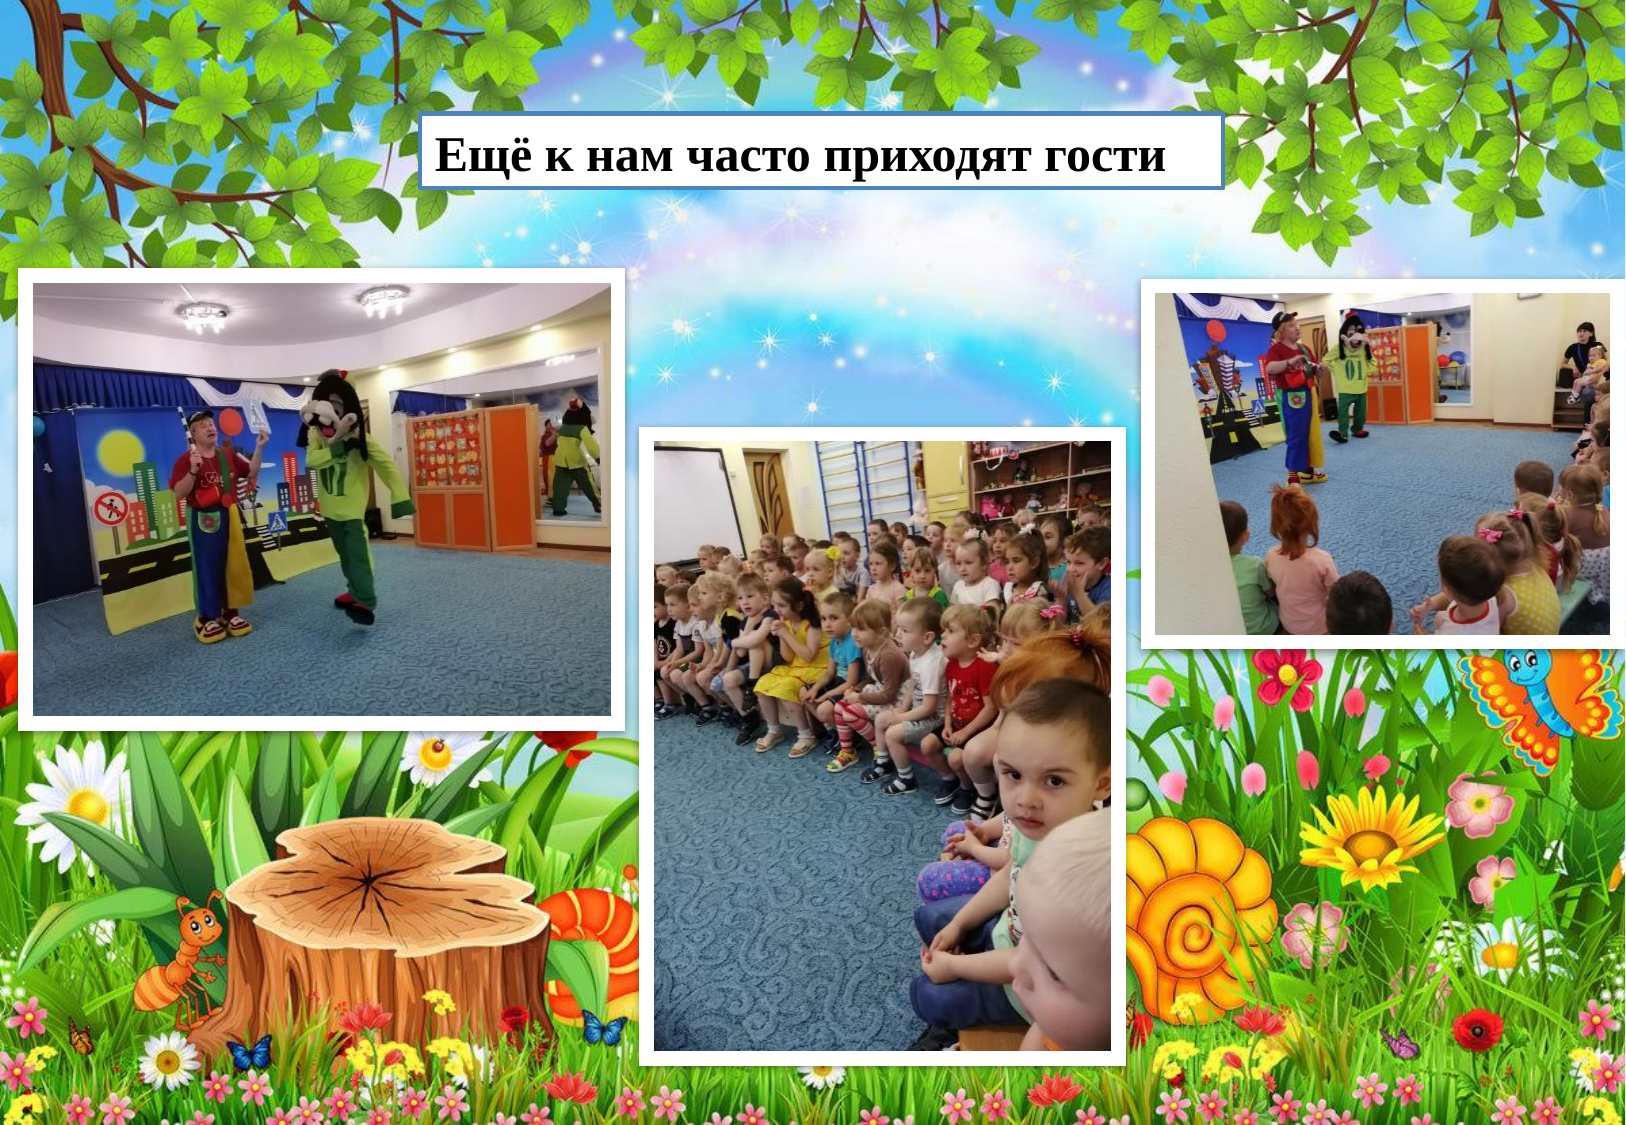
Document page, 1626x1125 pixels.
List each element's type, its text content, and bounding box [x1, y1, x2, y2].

text_box Ещё к нам часто приходят гости [418, 111, 1225, 190]
picture [0, 0, 1626, 1125]
